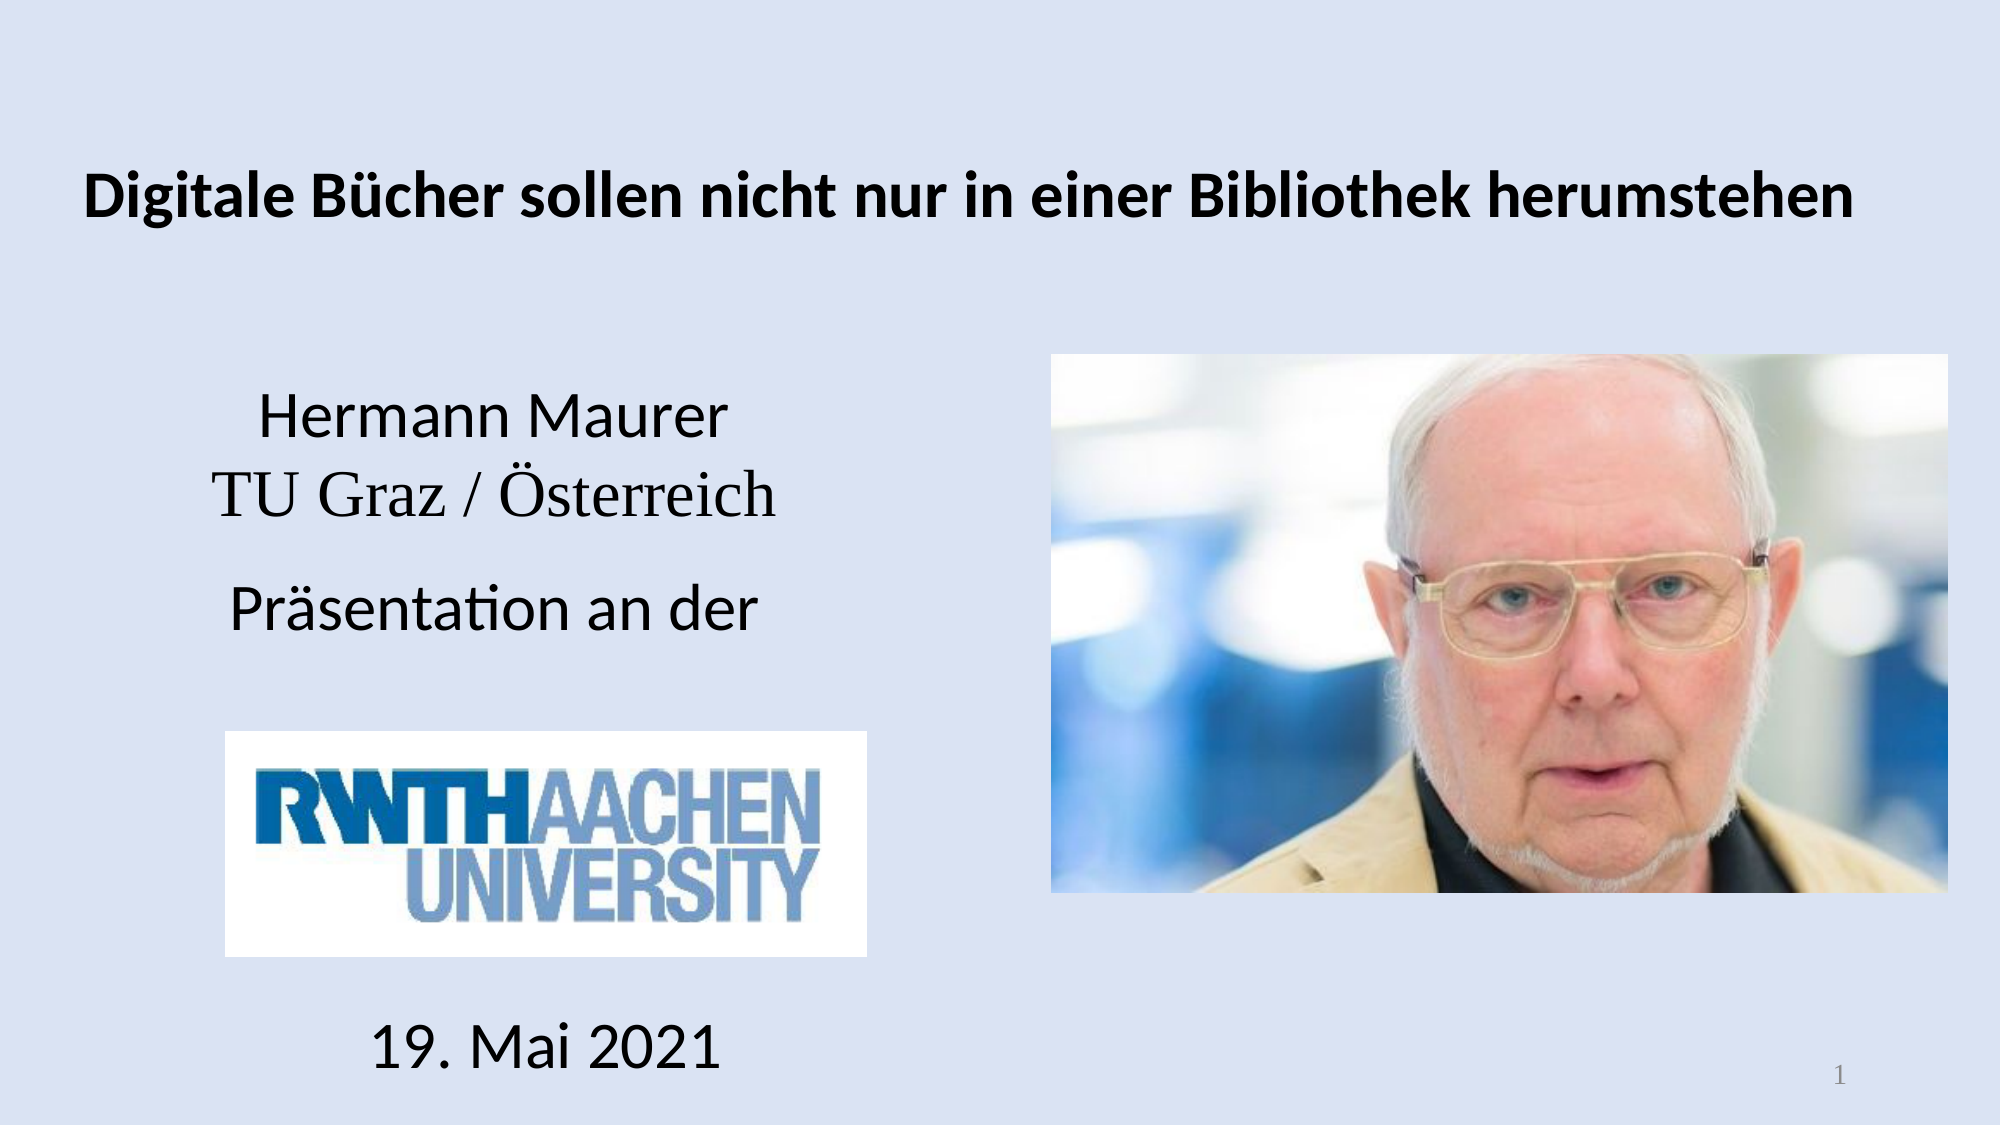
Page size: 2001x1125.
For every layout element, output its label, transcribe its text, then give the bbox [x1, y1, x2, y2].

picture [225, 731, 867, 957]
text_box Hermann Maurer TU Graz / Österreich Präsentation an der [0, 362, 990, 721]
slide_number 1 [1412, 1042, 1863, 1103]
picture [1051, 354, 1948, 893]
text_box 19. Mai 2021 [354, 994, 738, 1090]
title Digitale Bücher sollen nicht nur in einer Bibliothek herumstehen [0, 70, 1948, 330]
